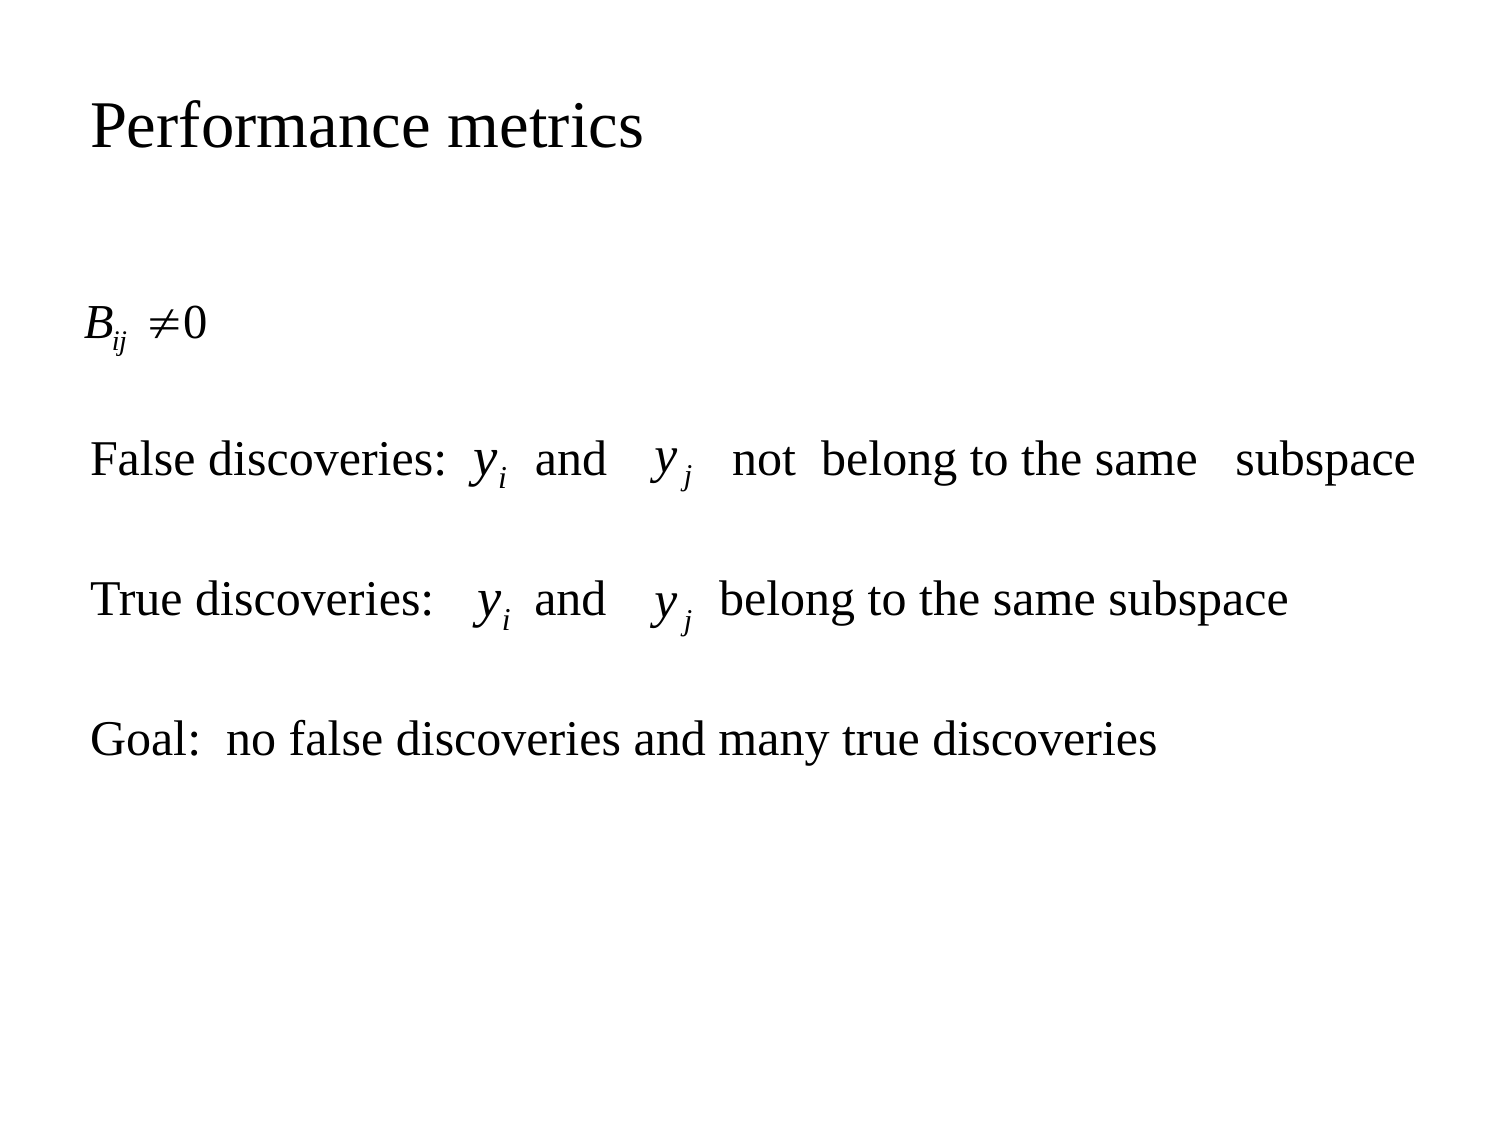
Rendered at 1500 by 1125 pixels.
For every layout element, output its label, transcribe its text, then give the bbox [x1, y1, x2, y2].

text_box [460, 420, 520, 503]
title Performance metrics [75, 45, 1329, 197]
list False discoveries: and not belong to the same subspace True discoveries: and belong to the same subspace Goal: no false discoveries and many true discoveries [75, 208, 1471, 999]
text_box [464, 562, 524, 645]
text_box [641, 565, 702, 648]
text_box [74, 289, 217, 367]
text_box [641, 420, 702, 503]
